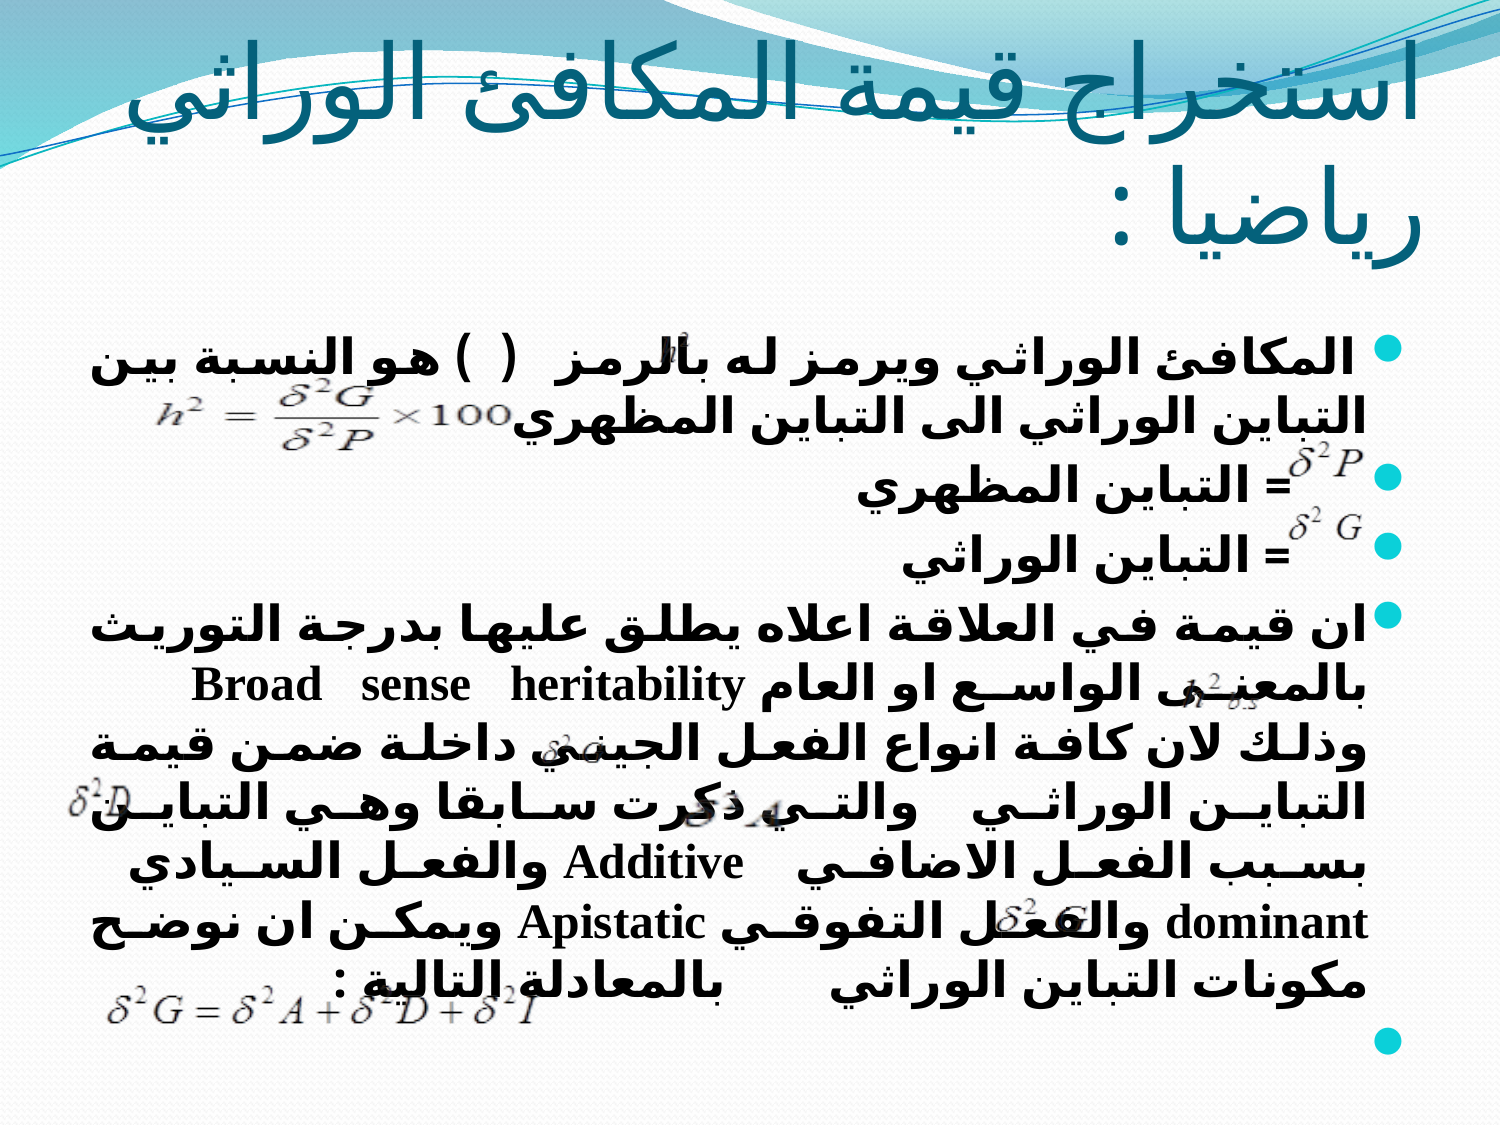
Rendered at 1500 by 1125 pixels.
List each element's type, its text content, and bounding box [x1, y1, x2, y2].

picture [1281, 489, 1370, 552]
picture [537, 718, 612, 771]
picture [985, 881, 1098, 943]
picture [100, 978, 550, 1036]
list المكافئ الوراثي ويرمز له بالرمز ( ) هو النسبة بين التباين الوراثي الى التباين المظهري = التباين المظهري = التباين الوراثي ان قيمة في العلاقة اعلاه يطلق عليها بدرجة التوريث بالمعنى الواسع او العام Broad sense heritability وذلك لان كافة انواع الفعل الجيني داخلة ضمن قيمة التباين الوراثي والتي ذكرت سابقا وهي التباين بسبب الفعل الاضافي Additive والفعل السيادي dominant والفعل التفوقي Apistatic ويمكن ان نوضح مكونات التباين الوراثي بالمعادلة التالية : [75, 317, 1425, 1094]
picture [655, 325, 698, 374]
picture [1281, 432, 1377, 488]
picture [1174, 664, 1270, 720]
picture [147, 372, 526, 461]
picture [676, 786, 798, 840]
title استخراج قيمة المكافئ الوراثي رياضيا : [76, 78, 1427, 266]
picture [64, 770, 142, 831]
